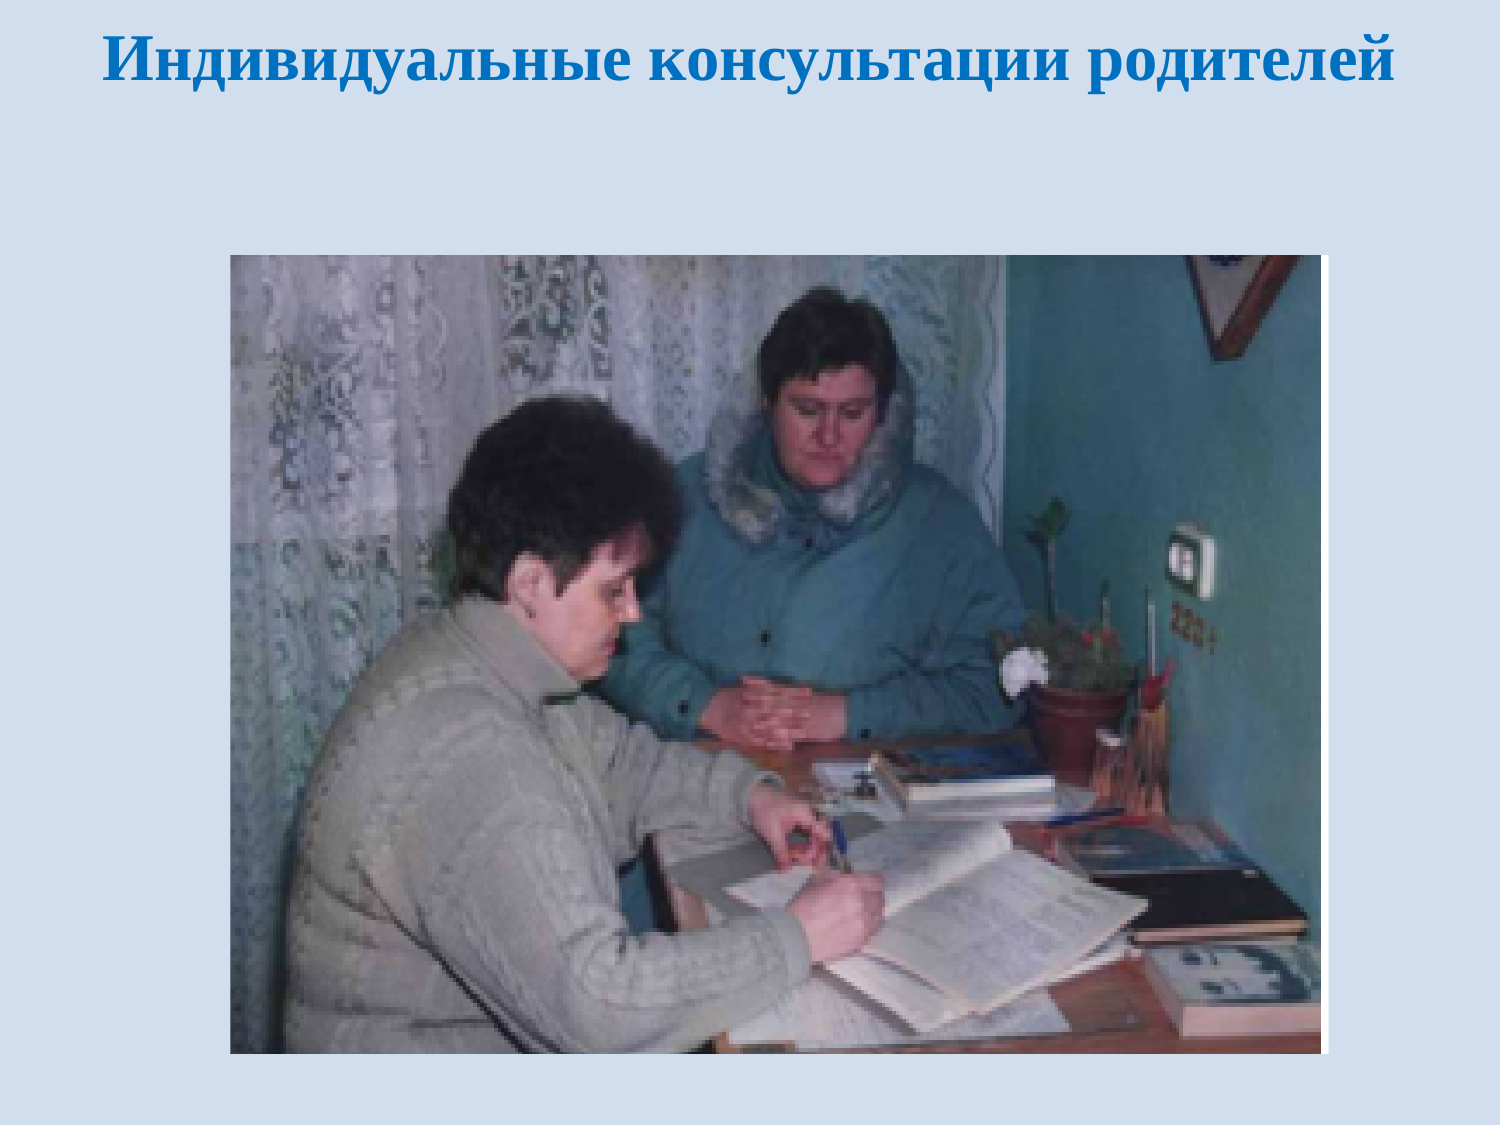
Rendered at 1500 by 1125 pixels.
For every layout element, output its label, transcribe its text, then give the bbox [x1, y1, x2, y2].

picture [229, 255, 1329, 1054]
title Индивидуальные консультации родителей [75, 19, 1425, 88]
